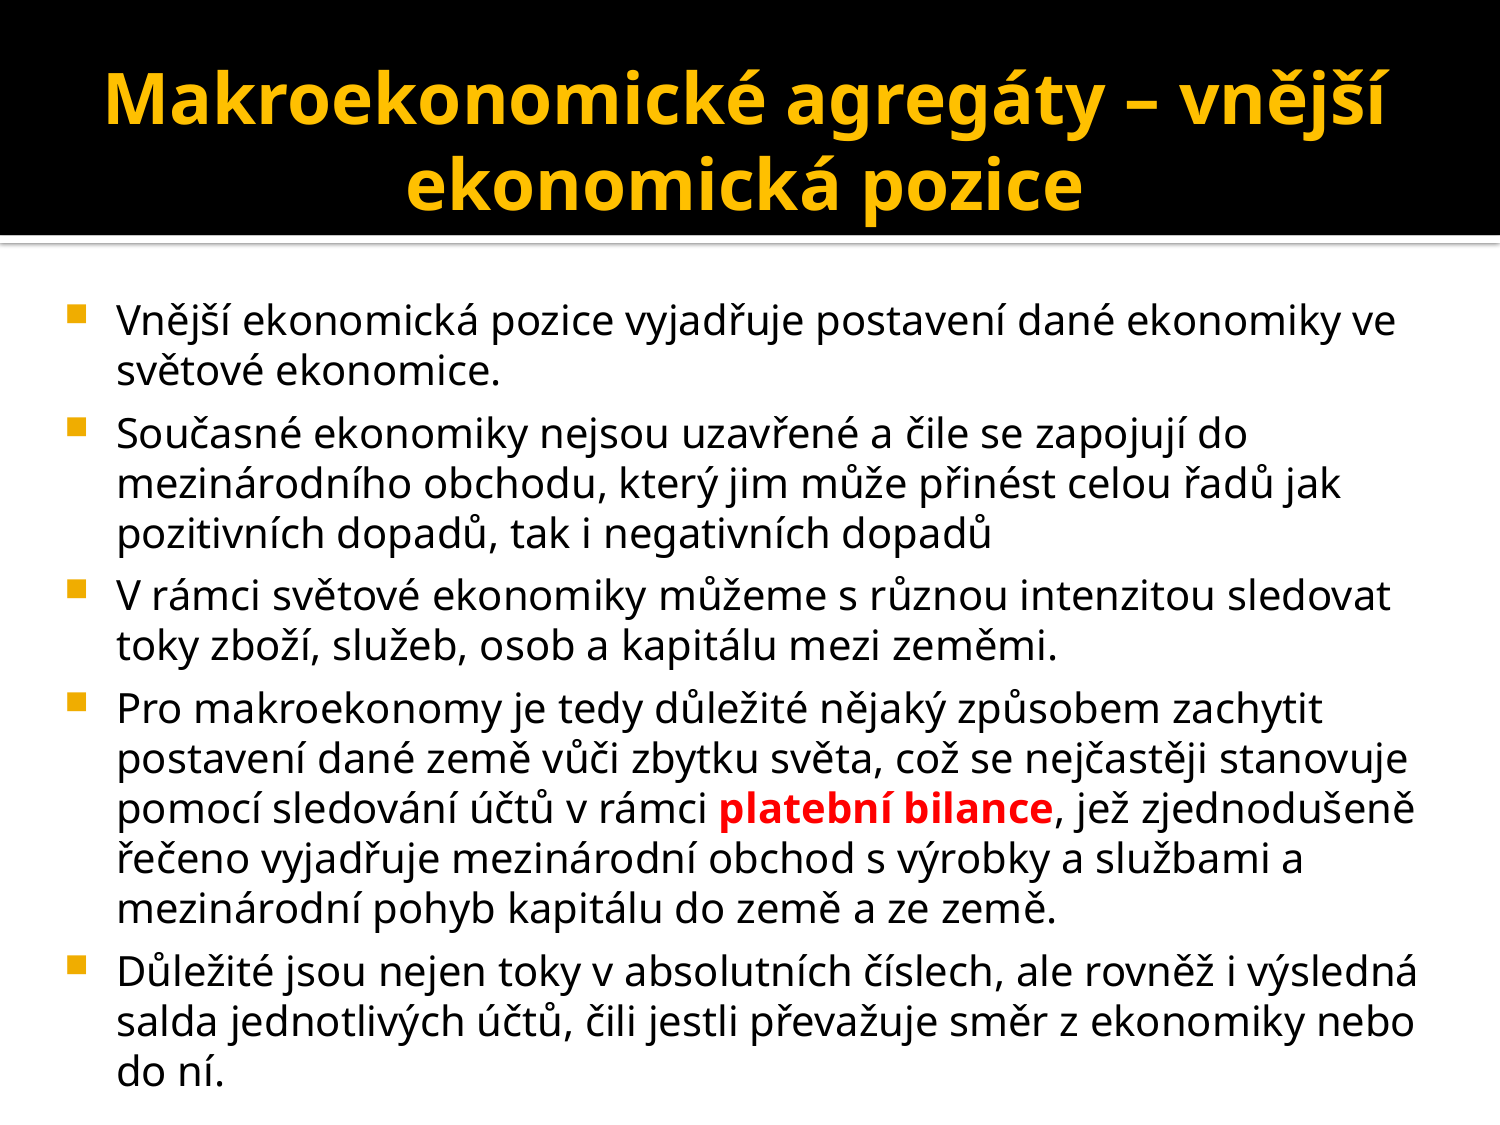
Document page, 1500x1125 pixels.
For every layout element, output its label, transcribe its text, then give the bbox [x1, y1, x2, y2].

title Makroekonomické agregáty – vnější ekonomická pozice [35, 45, 1447, 233]
list Vnější ekonomická pozice vyjadřuje postavení dané ekonomiky ve světové ekonomice. Současné ekonomiky nejsou uzavřené a čile se zapojují do mezinárodního obchodu, který jim může přinést celou řadů jak pozitivních dopadů, tak i negativních dopadů V rámci světové ekonomiky můžeme s různou intenzitou sledovat toky zboží, služeb, osob a kapitálu mezi zeměmi. Pro makroekonomy je tedy důležité nějaký způsobem zachytit postavení dané země vůči zbytku světa, což se nejčastěji stanovuje pomocí sledování účtů v rámci platební bilance, jež zjednodušeně řečeno vyjadřuje mezinárodní obchod s výrobky a službami a mezinárodní pohyb kapitálu do země a ze země. Důležité jsou nejen toky v absolutních číslech, ale rovněž i výsledná salda jednotlivých účtů, čili jestli převažuje směr z ekonomiky nebo do ní. [34, 278, 1448, 1083]
